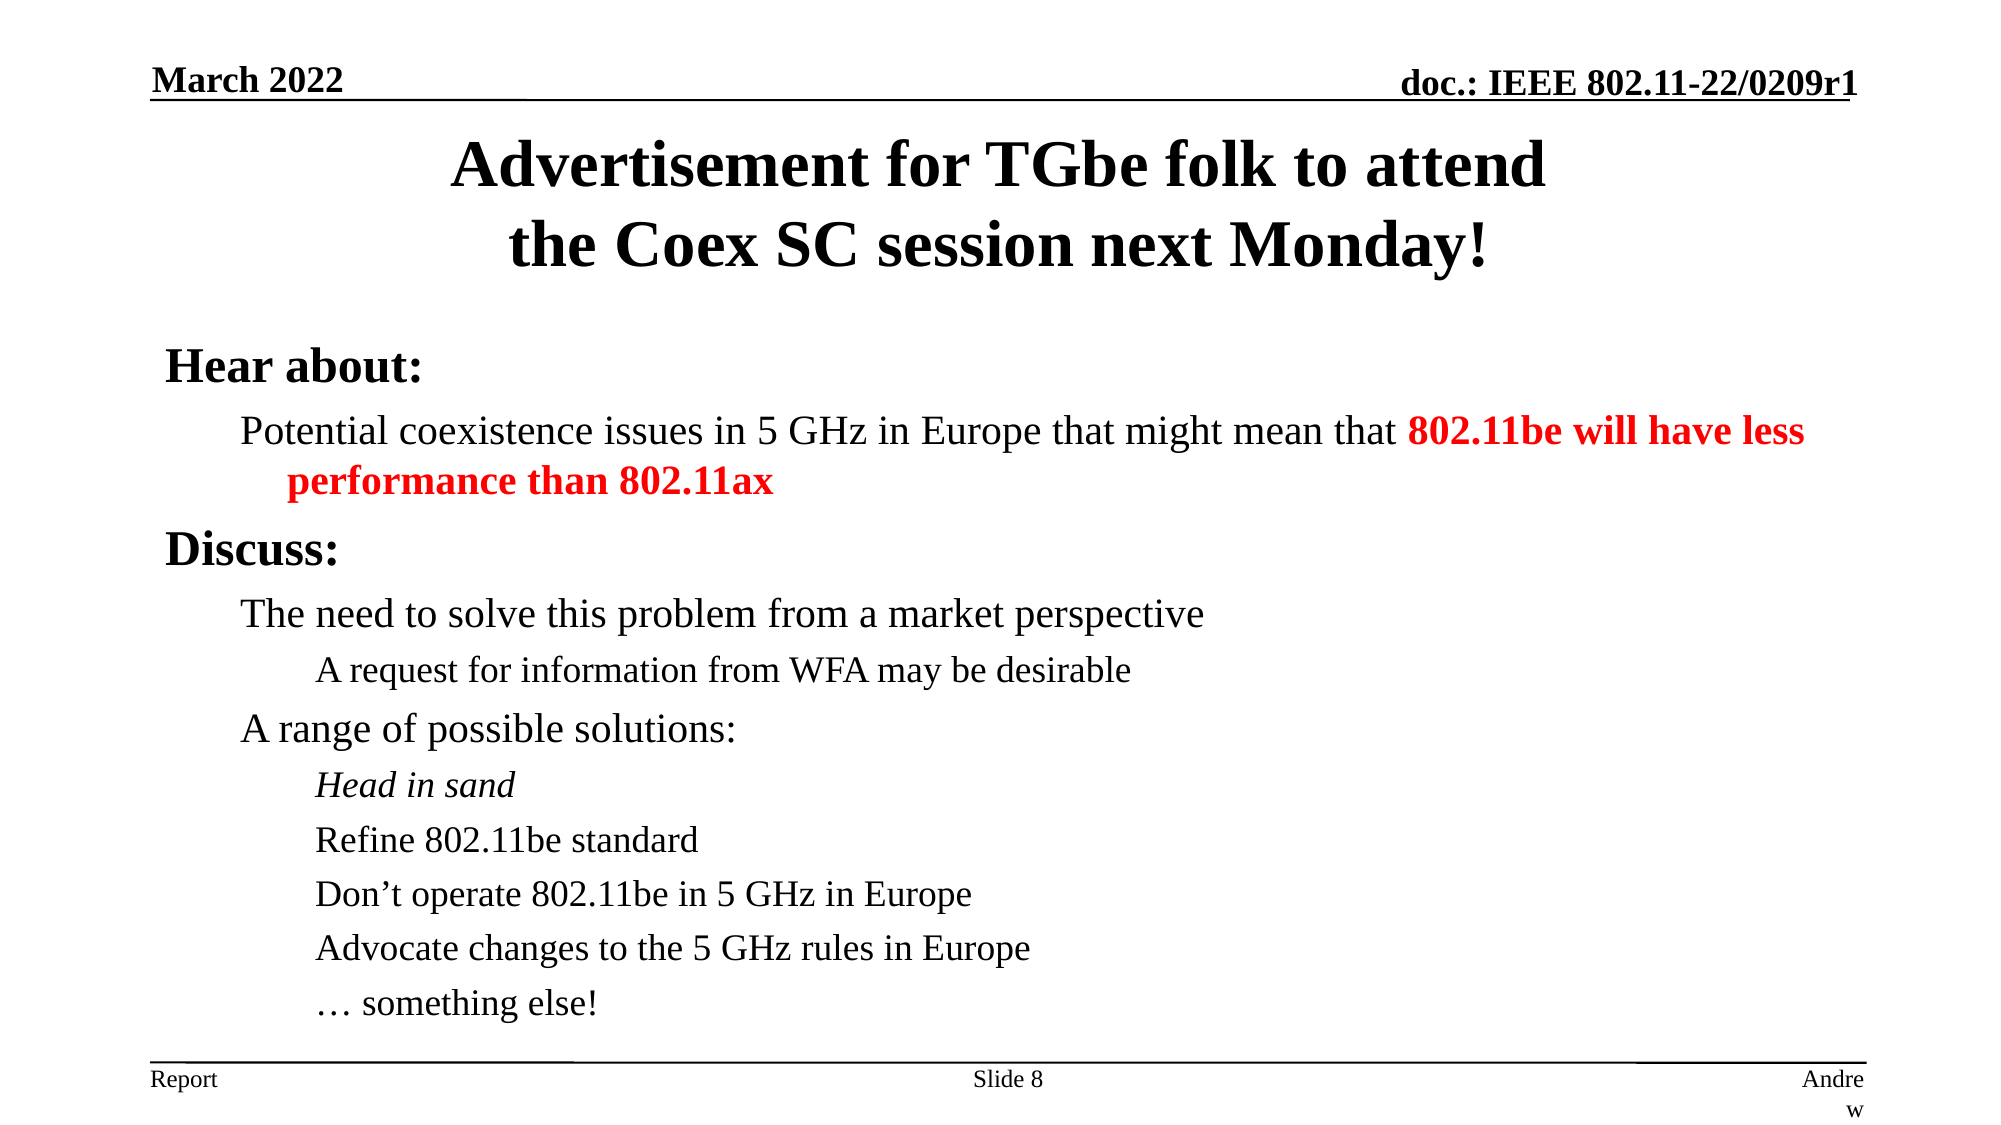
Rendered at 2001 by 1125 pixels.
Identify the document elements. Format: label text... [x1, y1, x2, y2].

title Advertisement for TGbe folk to attend the Coex SC session next Monday! [149, 112, 1850, 288]
footer Andrew Myles, Cisco [1787, 1061, 1865, 1125]
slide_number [151, 0, 451, 101]
slide_number Slide 8 [950, 1061, 1067, 1123]
list Hear about: Potential coexistence issues in 5 GHz in Europe that might mean that 802.11be will have less performance than 802.11ax Discuss: The need to solve this problem from a market perspective A request for information from WFA may be desirable A range of possible solutions: Head in sand Refine 802.11be standard Don’t operate 802.11be in 5 GHz in Europe Advocate changes to the 5 GHz rules in Europe … something else! [149, 324, 1850, 1000]
